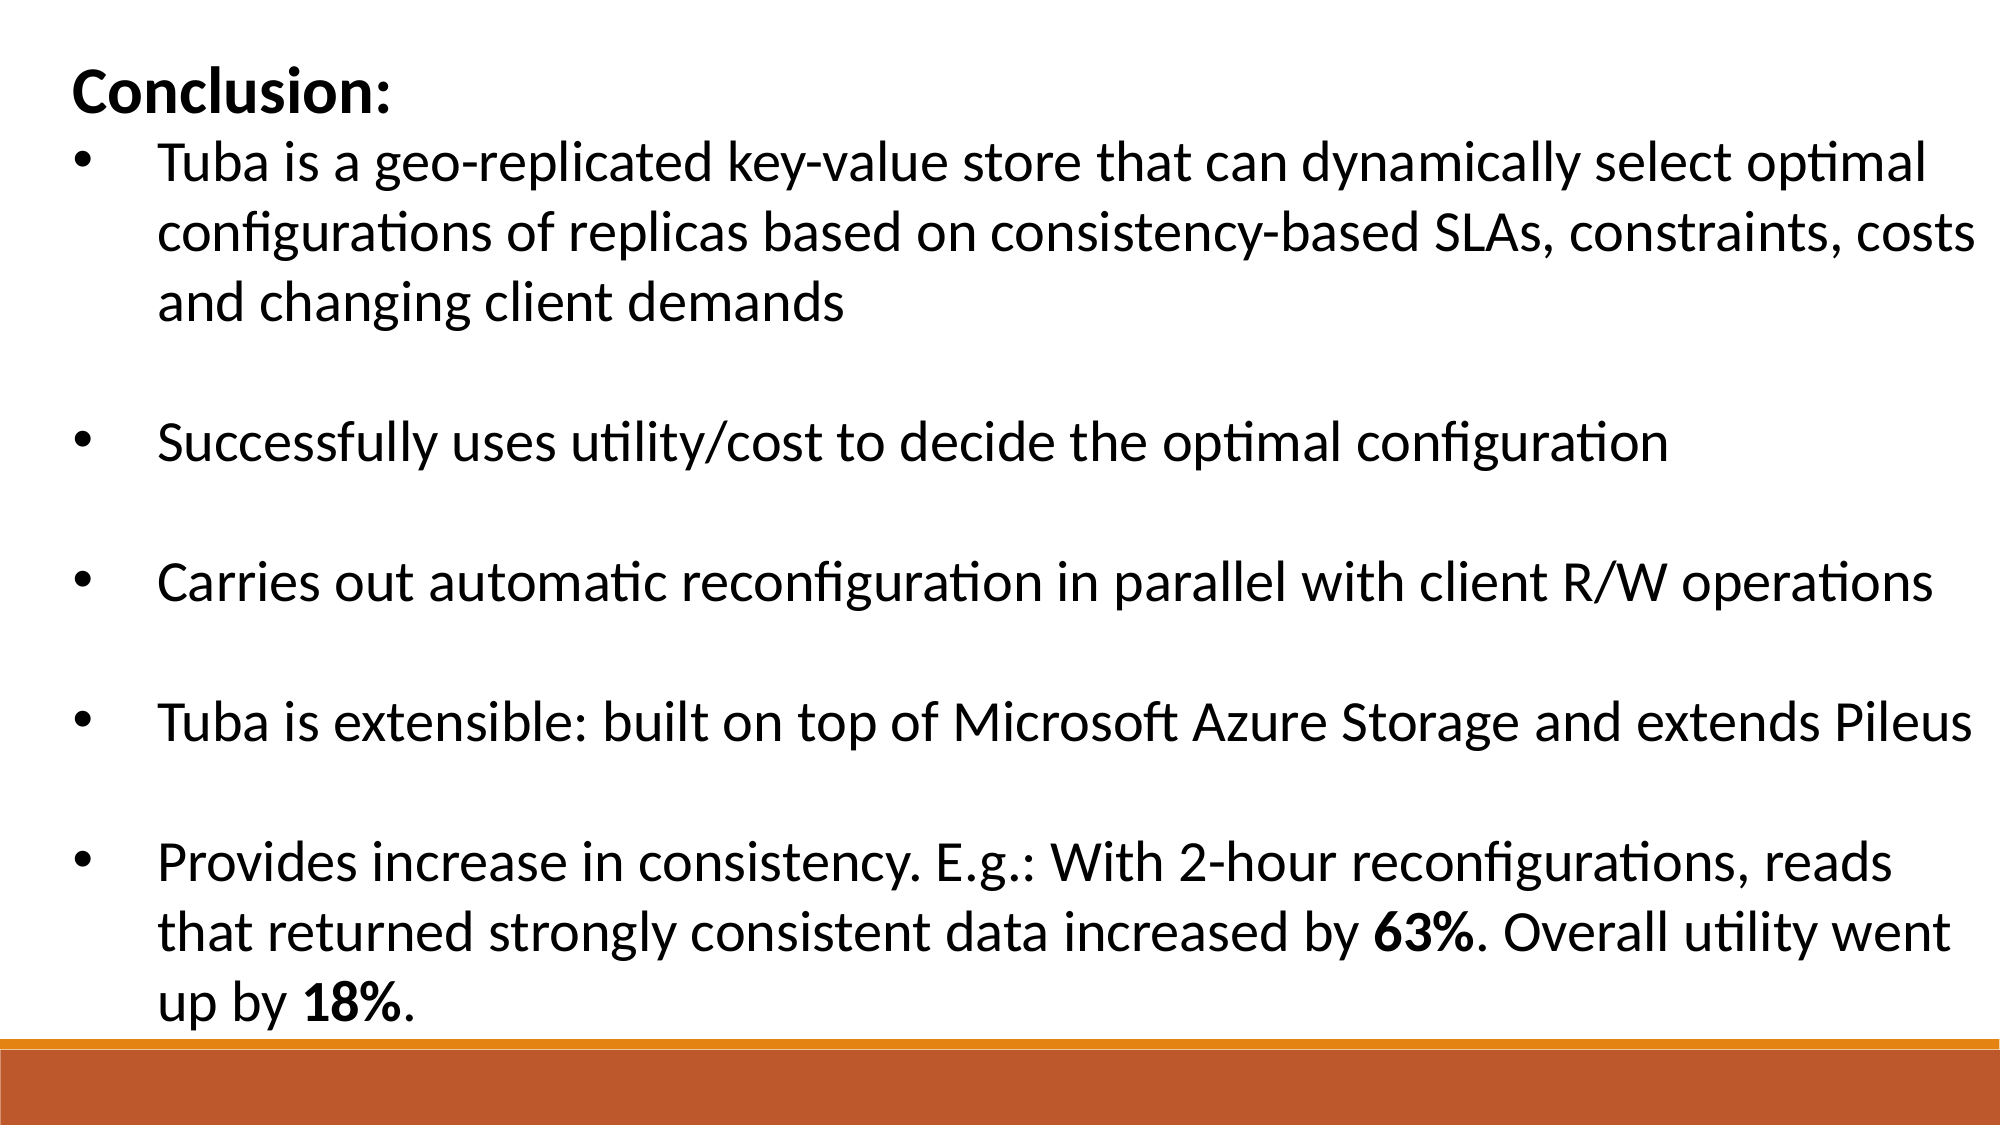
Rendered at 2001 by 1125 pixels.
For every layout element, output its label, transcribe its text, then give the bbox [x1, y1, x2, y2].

text_box Tuba is a geo-replicated key-value store that can dynamically select optimal configurations of replicas based on consistency-based SLAs, constraints, costs and changing client demands Successfully uses utility/cost to decide the optimal configuration Carries out automatic reconfiguration in parallel with client R/W operations Tuba is extensible: built on top of Microsoft Azure Storage and extends Pileus Provides increase in consistency. E.g.: With 2-hour reconfigurations, reads that returned strongly consistent data increased by 63%. Overall utility went up by 18%. [57, 116, 2000, 1041]
text_box Conclusion: [57, 39, 1074, 116]
